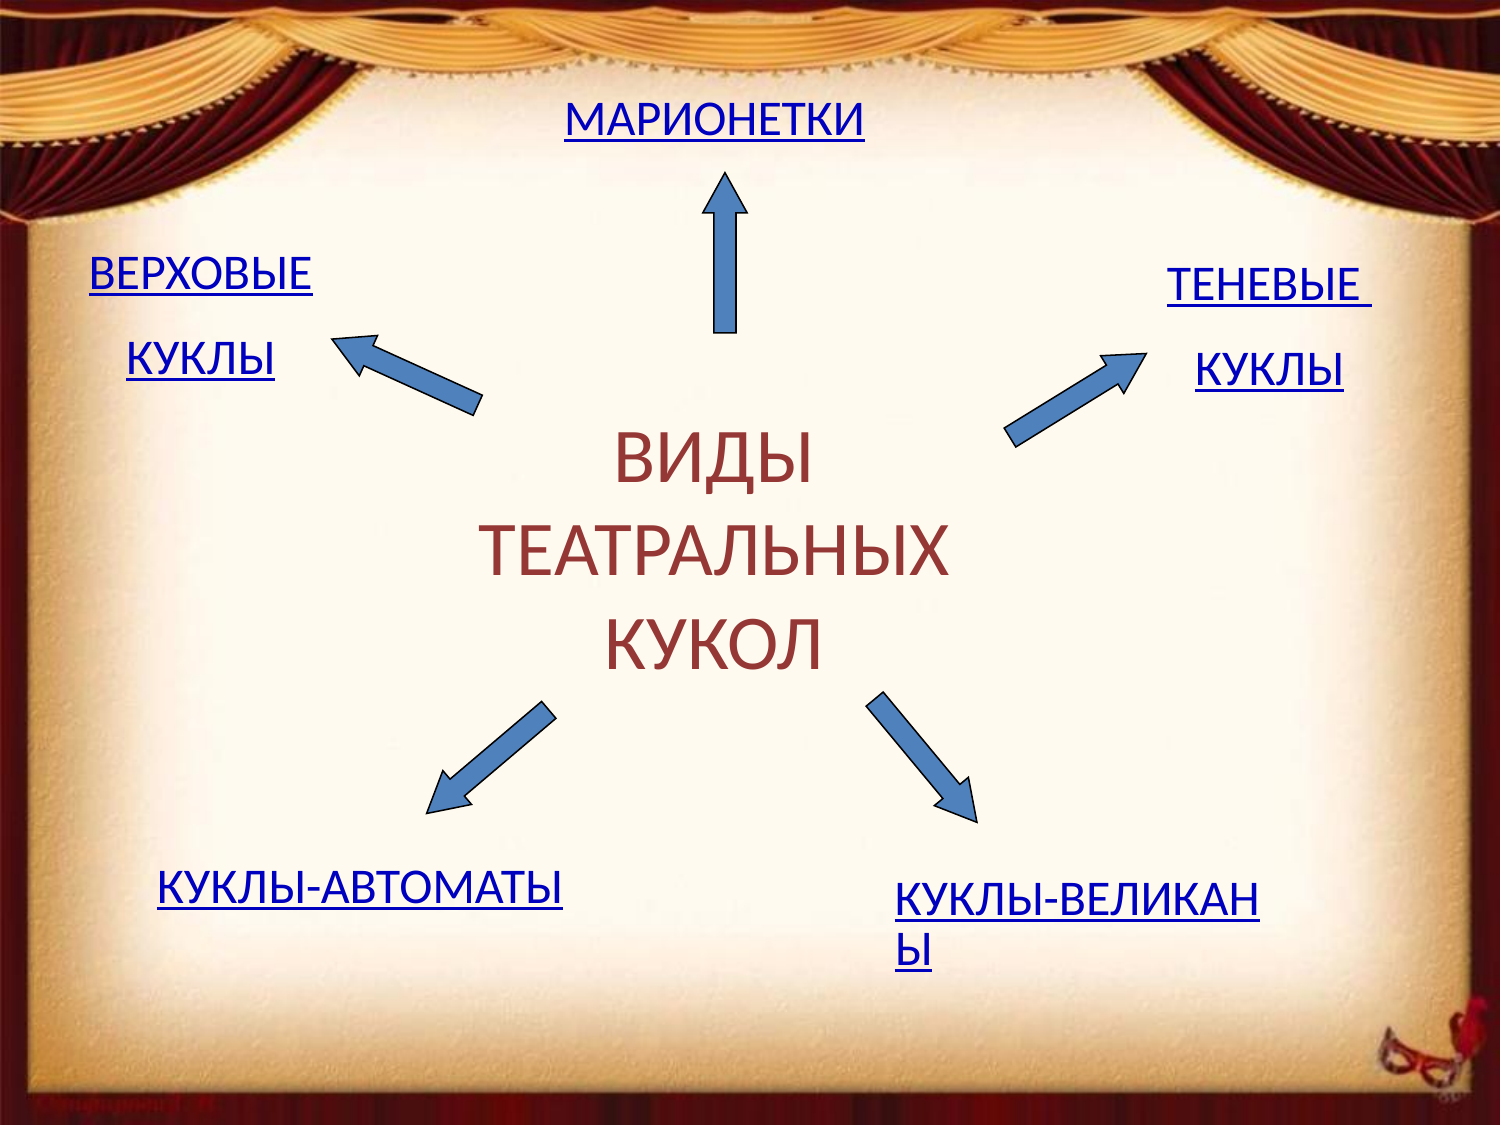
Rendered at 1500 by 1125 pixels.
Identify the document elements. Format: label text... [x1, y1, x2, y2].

text_box ВИДЫ ТЕАТРАЛЬНЫХ КУКОЛ [372, 397, 1057, 693]
text_box [426, 701, 556, 814]
text_box ТЕНЕВЫЕ КУКЛЫ [1092, 243, 1447, 404]
picture [0, 0, 1500, 1125]
text_box [331, 335, 483, 416]
text_box КУКЛЫ-АВТОМАТЫ [135, 846, 585, 921]
text_box ВЕРХОВЫЕ КУКЛЫ [41, 231, 361, 392]
text_box КУКЛЫ-ВЕЛИКАНЫ [879, 857, 1294, 933]
text_box [1004, 353, 1147, 447]
text_box МАРИОНЕТКИ [549, 78, 916, 153]
text_box [702, 172, 748, 333]
text_box [866, 692, 977, 823]
